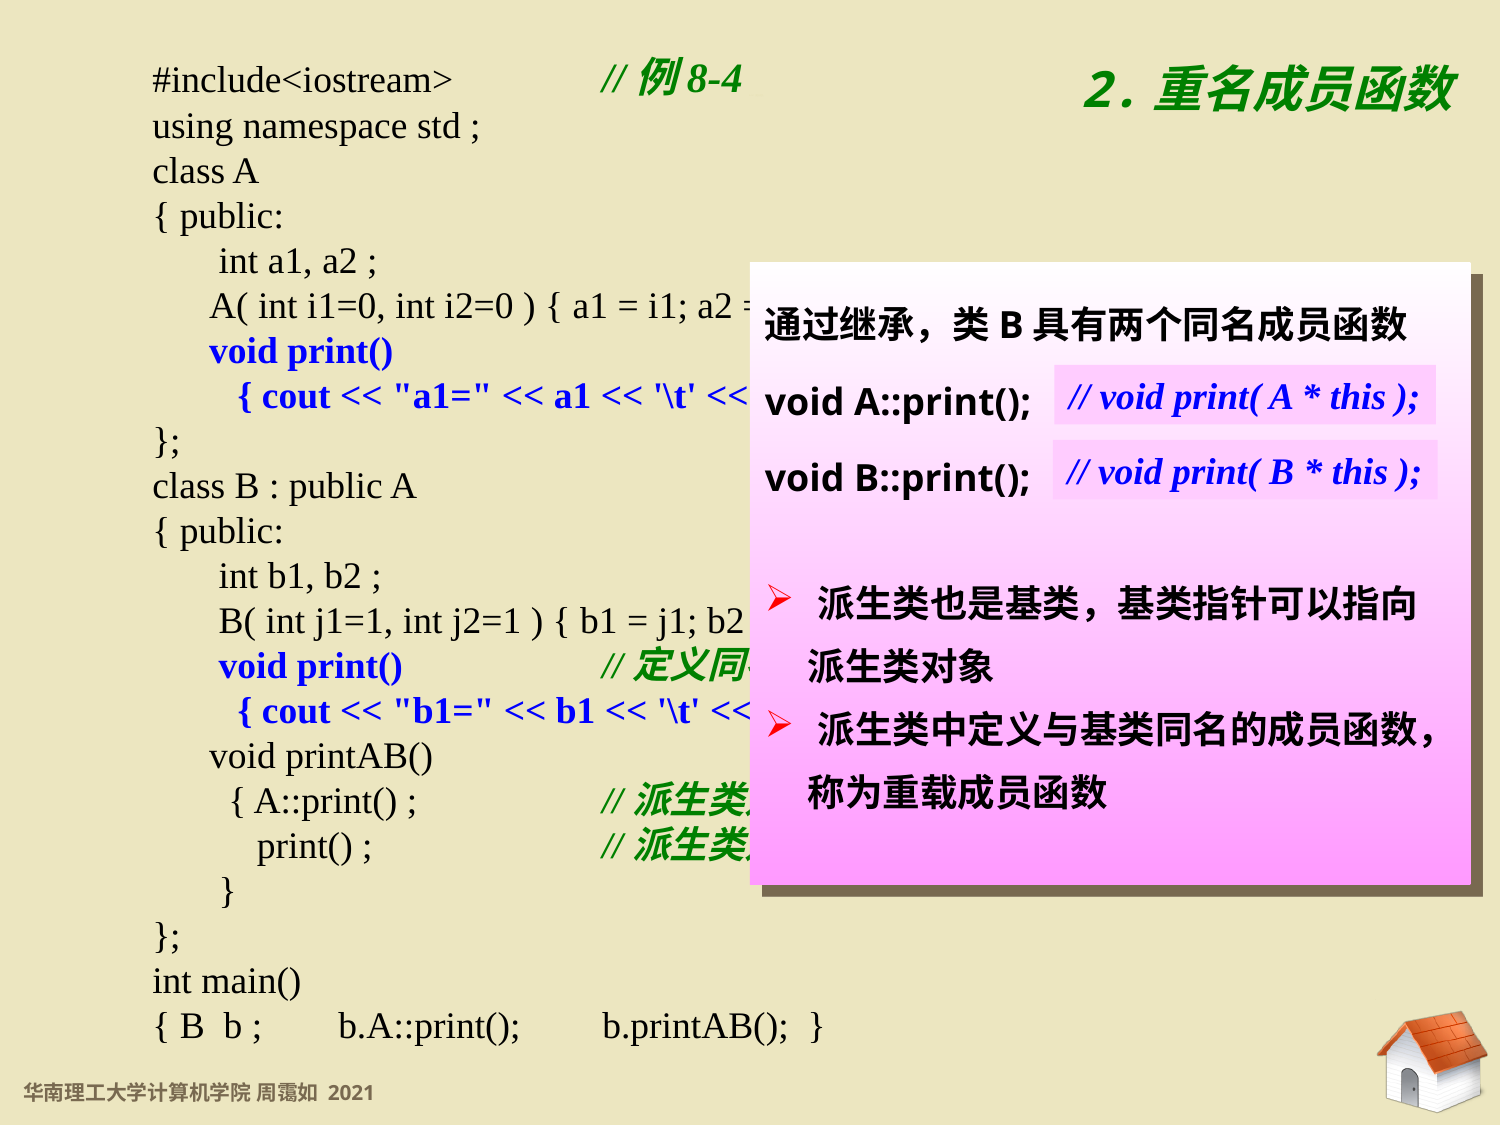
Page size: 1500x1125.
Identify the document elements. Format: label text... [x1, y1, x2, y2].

title 8.2.2 重名成员 [137, 87, 1375, 275]
text_box // void print( A * this ); [1054, 364, 1436, 425]
text_box // void print( B * this ); [1052, 439, 1438, 500]
text_box #include<iostream> //例8-4 using namespace std ; class A { public: int a1, a2 ; A( int i1=0, int i2=0 ) { a1 = i1; a2 = i2; } void print() { cout << "a1=" << a1 << '\t' << "a2=" << a2 << endl ; } }; class B : public A { public: int b1, b2 ; B( int j1=1, int j2=1 ) { b1 = j1; b2 = j2; } void print() //定义同名函数 { cout << "b1=" << b1 << '\t' << "b2=" << b2 << endl ; } void printAB() { A::print() ; //派生类对象调用基类版本同名成员函数 print() ; //派生类对象调用自身的成员函数 } }; int main() { B b ; b.A::print(); b.printAB(); } [137, 275, 1300, 1054]
text_box 2.重名成员函数 [1065, 49, 1468, 125]
text_box #include<iostream> //例8-4 using namespace std ; class A { public: int a1, a2 ; A( int i1=0, int i2=0 ) { a1 = i1; a2 = i2; } void print() { cout << "a1=" << a1 << '\t' << "a2=" << a2 << endl ; } }; class B : public A { public: int b1, b2 ; B( int j1=1, int j2=1 ) { b1 = j1; b2 = j2; } void print() //定义同名函数 { cout << "b1=" << b1 << '\t' << "b2=" << b2 << endl ; } void printAB() { A::print() ; //派生类对象调用基类版本同名成员函数 print() ; //派生类对象调用自身的成员函数 } }; int main() { B b ; b.A::print(); b.printAB(); } [137, 43, 1300, 87]
picture [1375, 999, 1488, 1124]
text_box 通过继承，类B具有两个同名成员函数 void A::print(); void B::print(); 派生类也是基类，基类指针可以指向 派生类对象 派生类中定义与基类同名的成员函数， 称为重载成员函数 [749, 262, 1471, 885]
